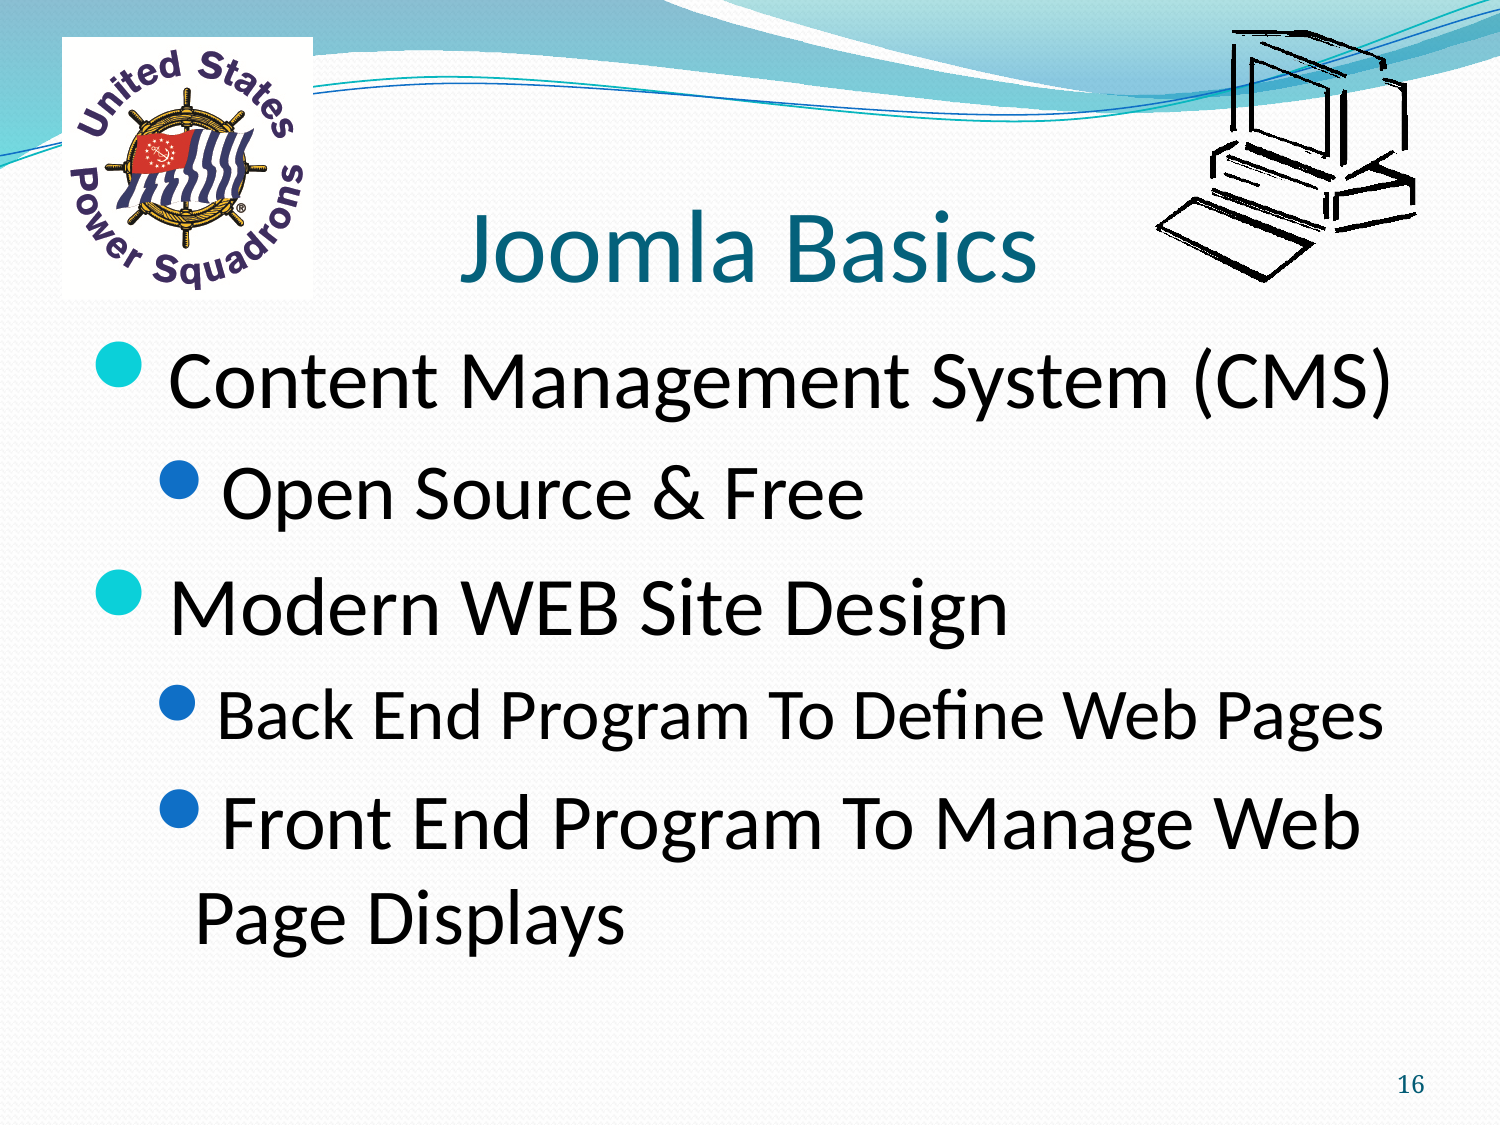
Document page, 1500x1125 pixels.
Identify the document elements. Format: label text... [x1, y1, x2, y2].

list Content Management System (CMS) Open Source & Free Modern WEB Site Design Back End Program To Define Web Pages Front End Program To Manage Web Page Displays [75, 317, 1425, 1038]
picture [62, 37, 313, 299]
slide_number 16 [1299, 1042, 1425, 1103]
picture [1137, 10, 1434, 301]
title Joomla Basics [318, 115, 1131, 303]
